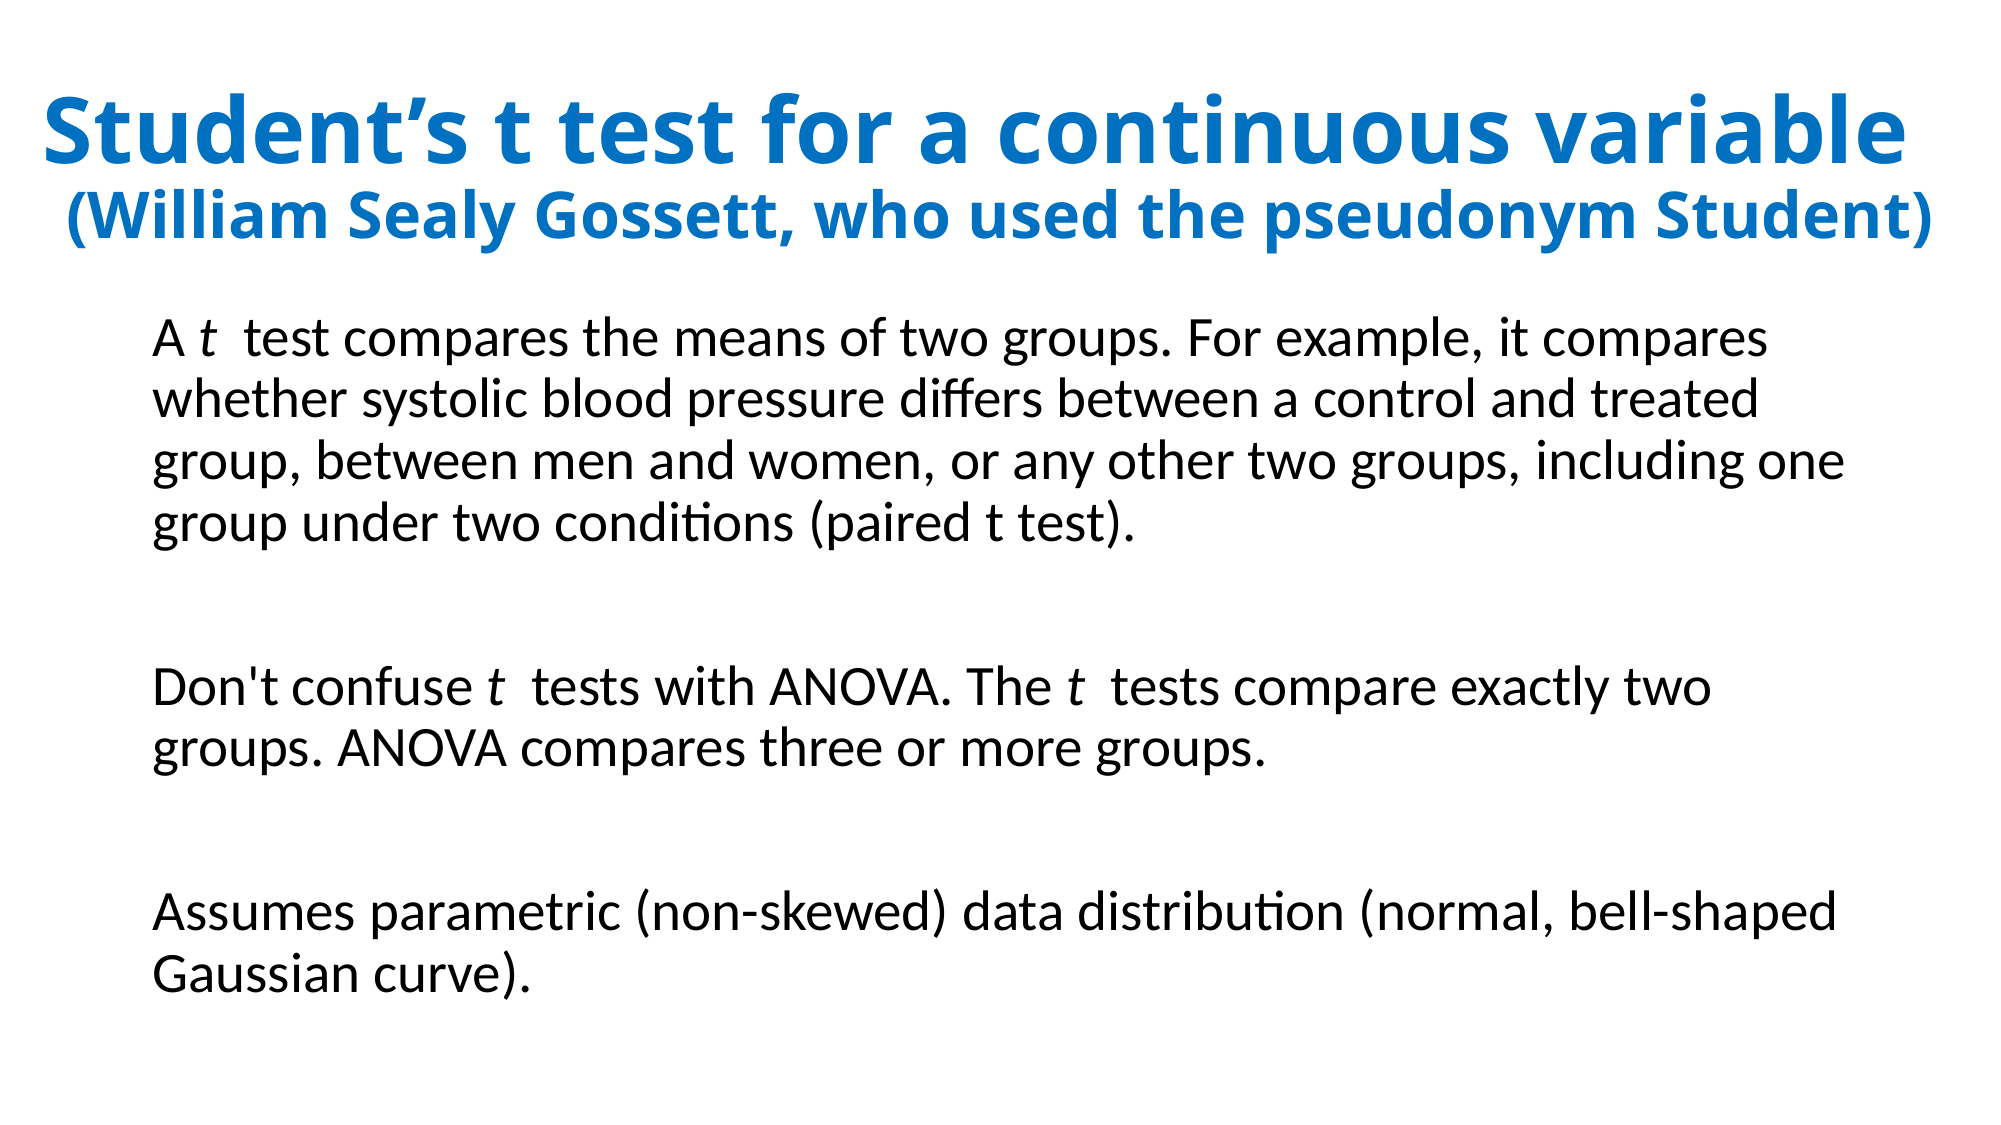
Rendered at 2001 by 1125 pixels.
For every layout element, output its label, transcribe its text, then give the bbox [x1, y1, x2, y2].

title Student’s t test for a continuous variable (William Sealy Gossett, who used the pseudonym Student) [0, 59, 2000, 278]
list A t test compares the means of two groups. For example, it compares whether systolic blood pressure differs between a control and treated group, between men and women, or any other two groups, including one group under two conditions (paired t test). Don't confuse t tests with ANOVA. The t tests compare exactly two groups. ANOVA compares three or more groups. Assumes parametric (non-skewed) data distribution (normal, bell-shaped Gaussian curve). [137, 299, 1863, 1014]
